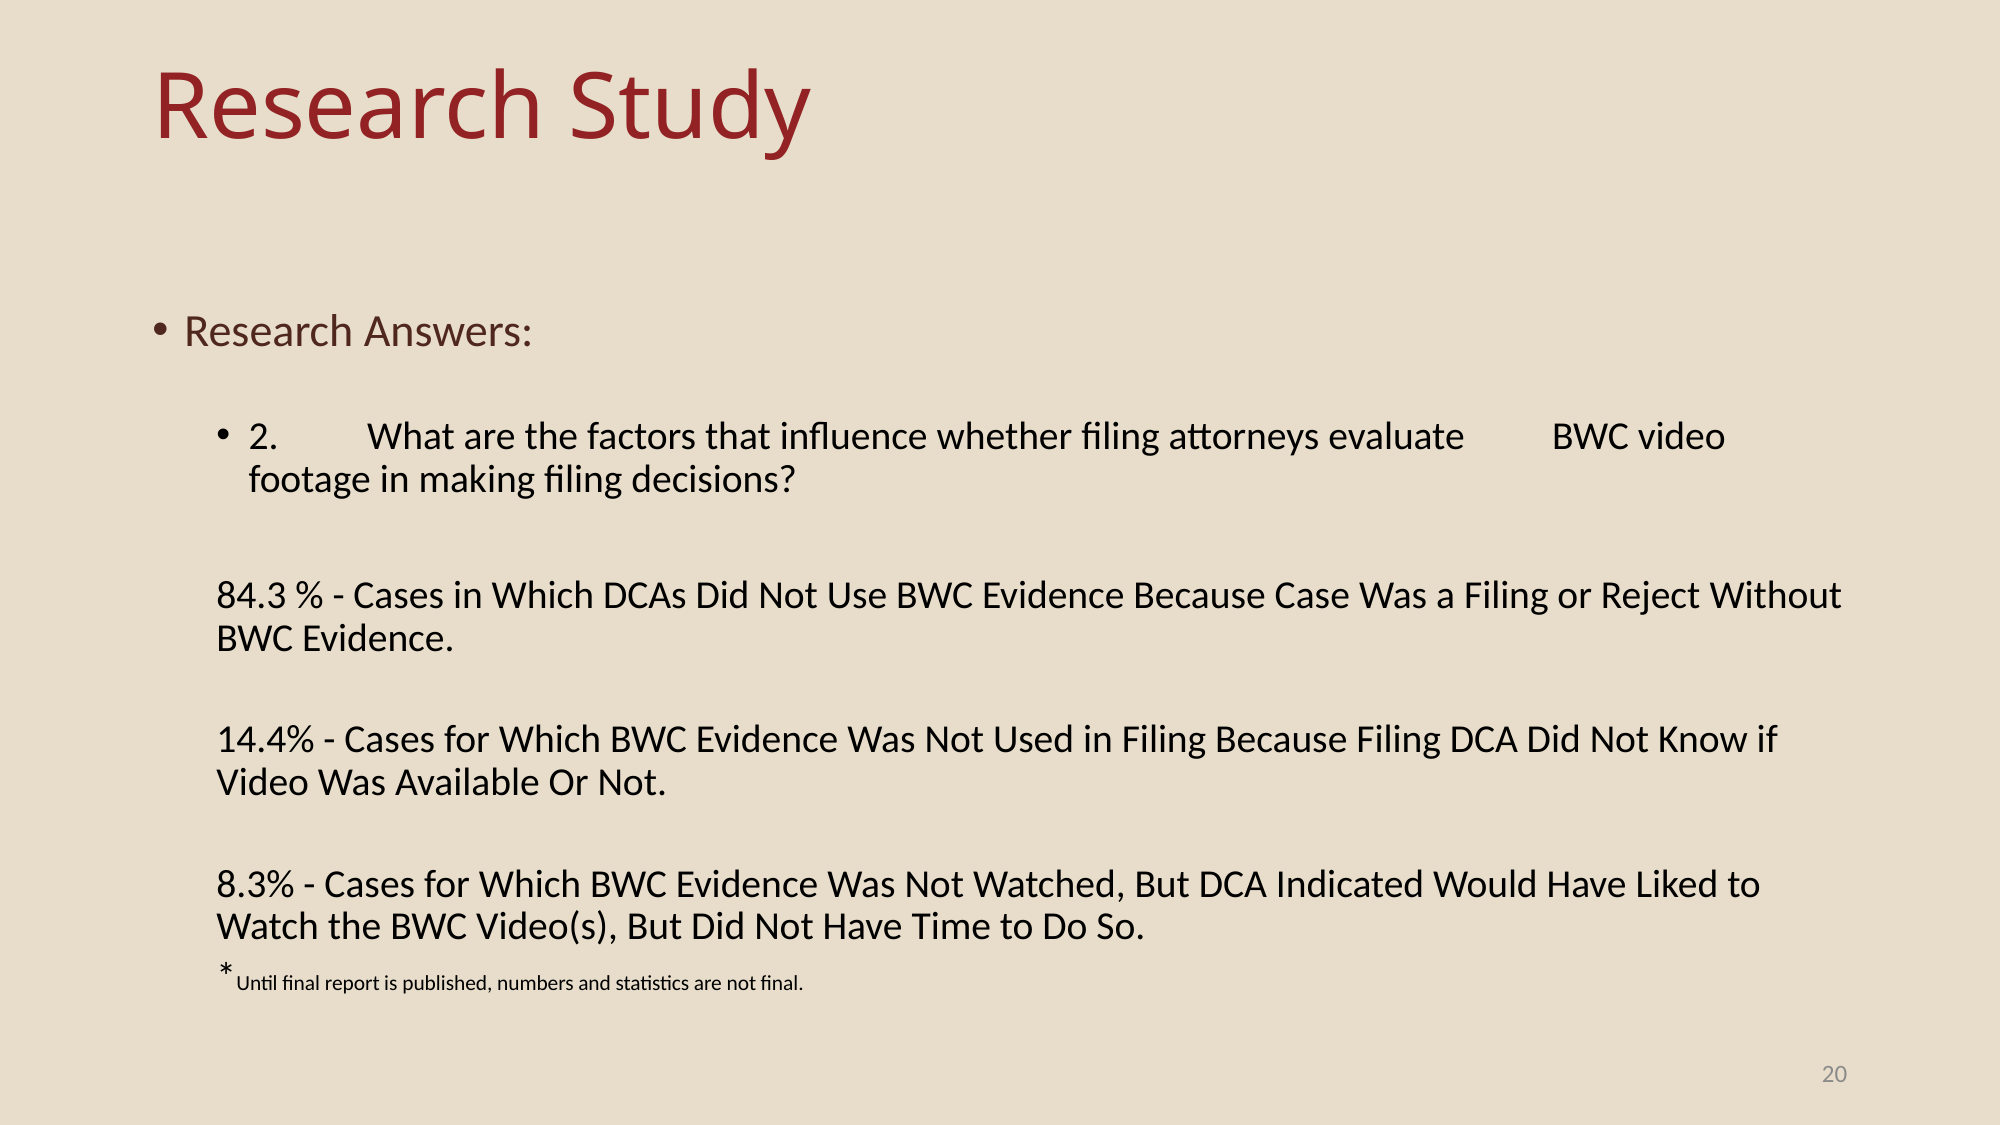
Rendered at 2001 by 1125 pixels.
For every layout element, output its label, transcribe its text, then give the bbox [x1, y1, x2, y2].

list Research Answers: 2. What are the factors that influence whether filing attorneys evaluate BWC video footage in making filing decisions? 84.3 % - Cases in Which DCAs Did Not Use BWC Evidence Because Case Was a Filing or Reject Without BWC Evidence. 14.4% - Cases for Which BWC Evidence Was Not Used in Filing Because Filing DCA Did Not Know if Video Was Available Or Not. 8.3% - Cases for Which BWC Evidence Was Not Watched, But DCA Indicated Would Have Liked to Watch the BWC Video(s), But Did Not Have Time to Do So. *Until final report is published, numbers and statistics are not final. [137, 299, 1863, 1014]
title Research Study [137, 0, 1863, 218]
slide_number 20 [1412, 1042, 1863, 1103]
